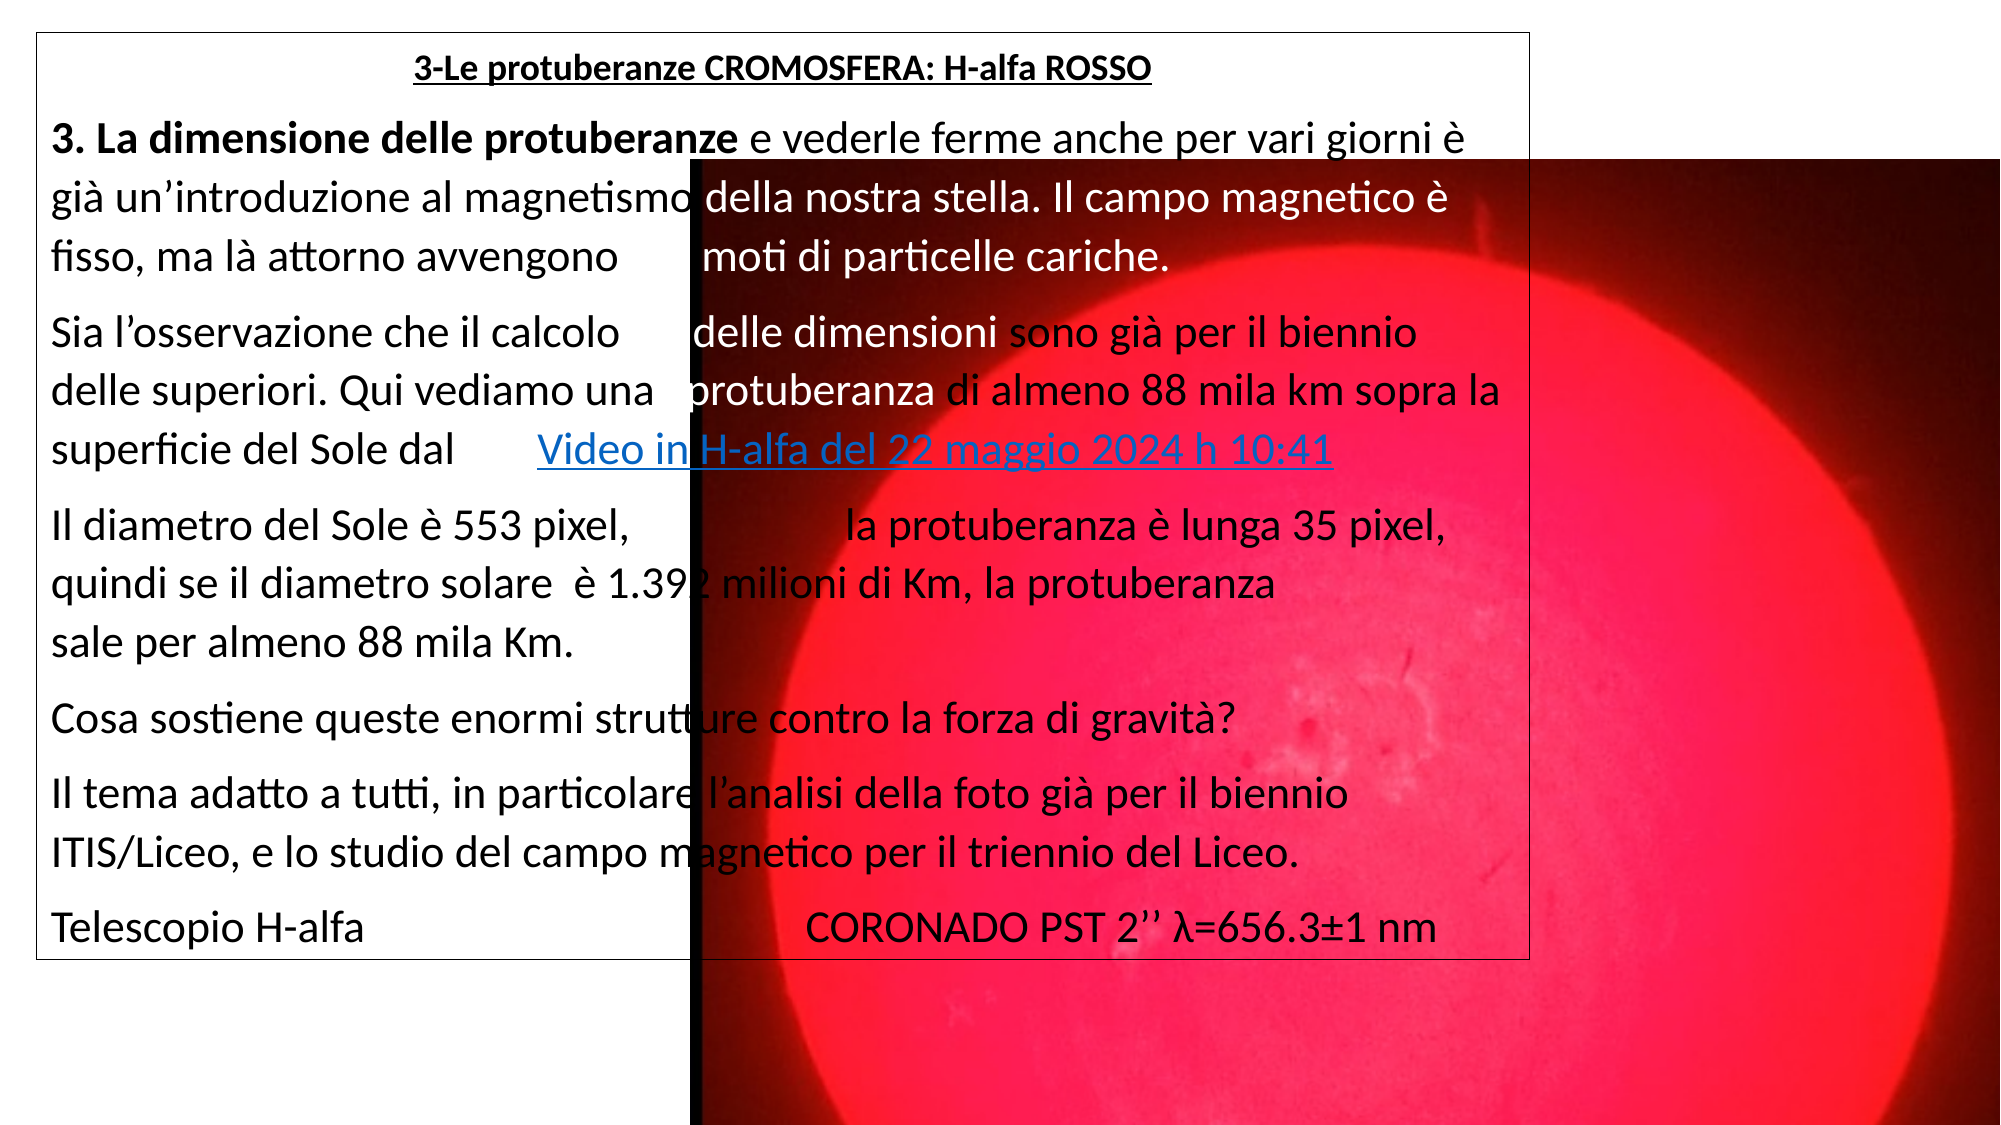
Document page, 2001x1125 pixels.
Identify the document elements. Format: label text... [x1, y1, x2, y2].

picture [690, 159, 2000, 1125]
text_box 3-Le protuberanze CROMOSFERA: H-alfa ROSSO 3. La dimensione delle protuberanze e vederle ferme anche per vari giorni è già un’introduzione al magnetismo della nostra stella. Il campo magnetico è fisso, ma là attorno avvengono moti di particelle cariche. Sia l’osservazione che il calcolo delle dimensioni sono già per il biennio delle superiori. Qui vediamo una protuberanza di almeno 88 mila km sopra la superficie del Sole dal Video in H-alfa del 22 maggio 2024 h 10:41 Il diametro del Sole è 553 pixel, la protuberanza è lunga 35 pixel, quindi se il diametro solare è 1.392 milioni di Km, la protuberanza sale per almeno 88 mila Km. Cosa sostiene queste enormi strutture contro la forza di gravità? Il tema adatto a tutti, in particolare l’analisi della foto già per il biennio ITIS/Liceo, e lo studio del campo magnetico per il triennio del Liceo. Telescopio H-alfa CORONADO PST 2’’ λ=656.3±1 nm [36, 32, 1530, 960]
